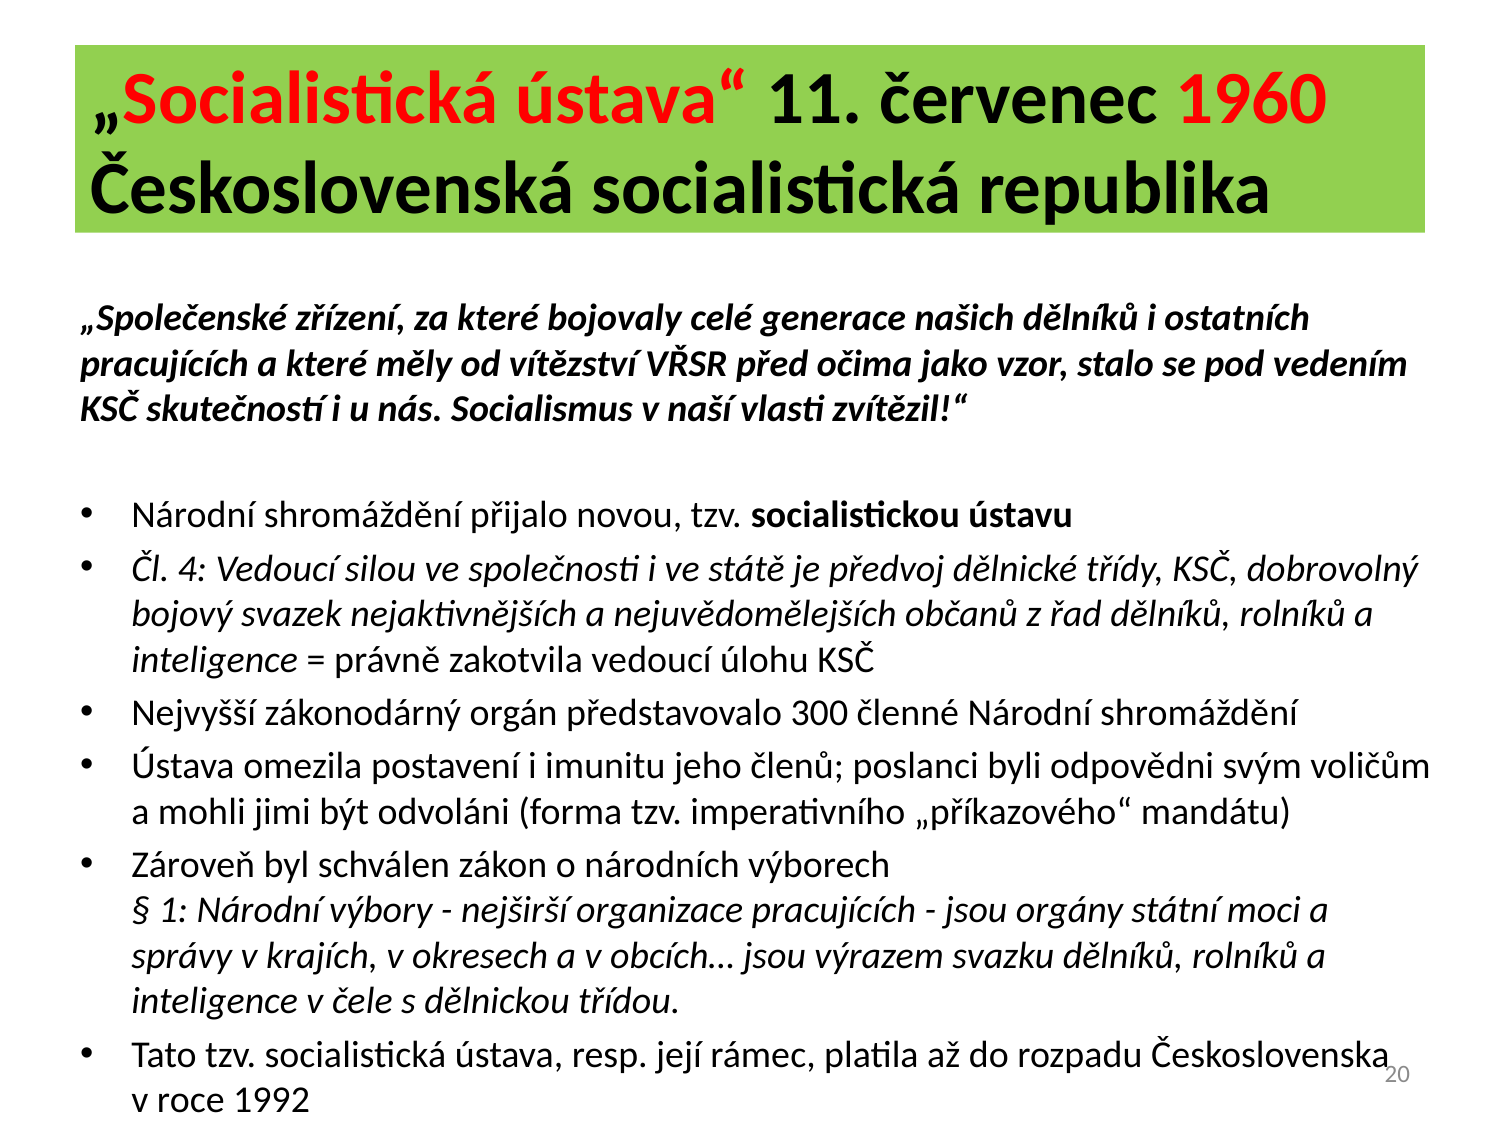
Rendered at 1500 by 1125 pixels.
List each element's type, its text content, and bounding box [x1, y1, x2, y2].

title „Socialistická ústava“ 11. červenec 1960 Československá socialistická republika [75, 45, 1425, 231]
list „Společenské zřízení, za které bojovaly celé generace našich dělníků i ostatních pracujících a které měly od vítězství VŘSR před očima jako vzor, stalo se pod vedením KSČ skutečností i u nás. Socialismus v naší vlasti zvítězil!“ Národní shromáždění přijalo novou, tzv. socialistickou ústavu Čl. 4: Vedoucí silou ve společnosti i ve státě je předvoj dělnické třídy, KSČ, dobrovolný bojový svazek nejaktivnějších a nejuvědomělejších občanů z řad dělníků, rolníků a inteligence = právně zakotvila vedoucí úlohu KSČ Nejvyšší zákonodárný orgán představovalo 300 členné Národní shromáždění Ústava omezila postavení i imunitu jeho členů; poslanci byli odpovědni svým voličům a mohli jimi být odvoláni (forma tzv. imperativního „příkazového“ mandátu) Zároveň byl schválen zákon o národních výborech § 1: Národní výbory - nejširší organizace pracujících - jsou orgány státní moci a správy v krajích, v okresech a v obcích… jsou výrazem svazku dělníků, rolníků a inteligence v čele s dělnickou třídou. Tato tzv. socialistická ústava, resp. její rámec, platila až do rozpadu Československa v roce 1992 [64, 231, 1449, 1125]
slide_number 20 [1074, 1042, 1425, 1103]
